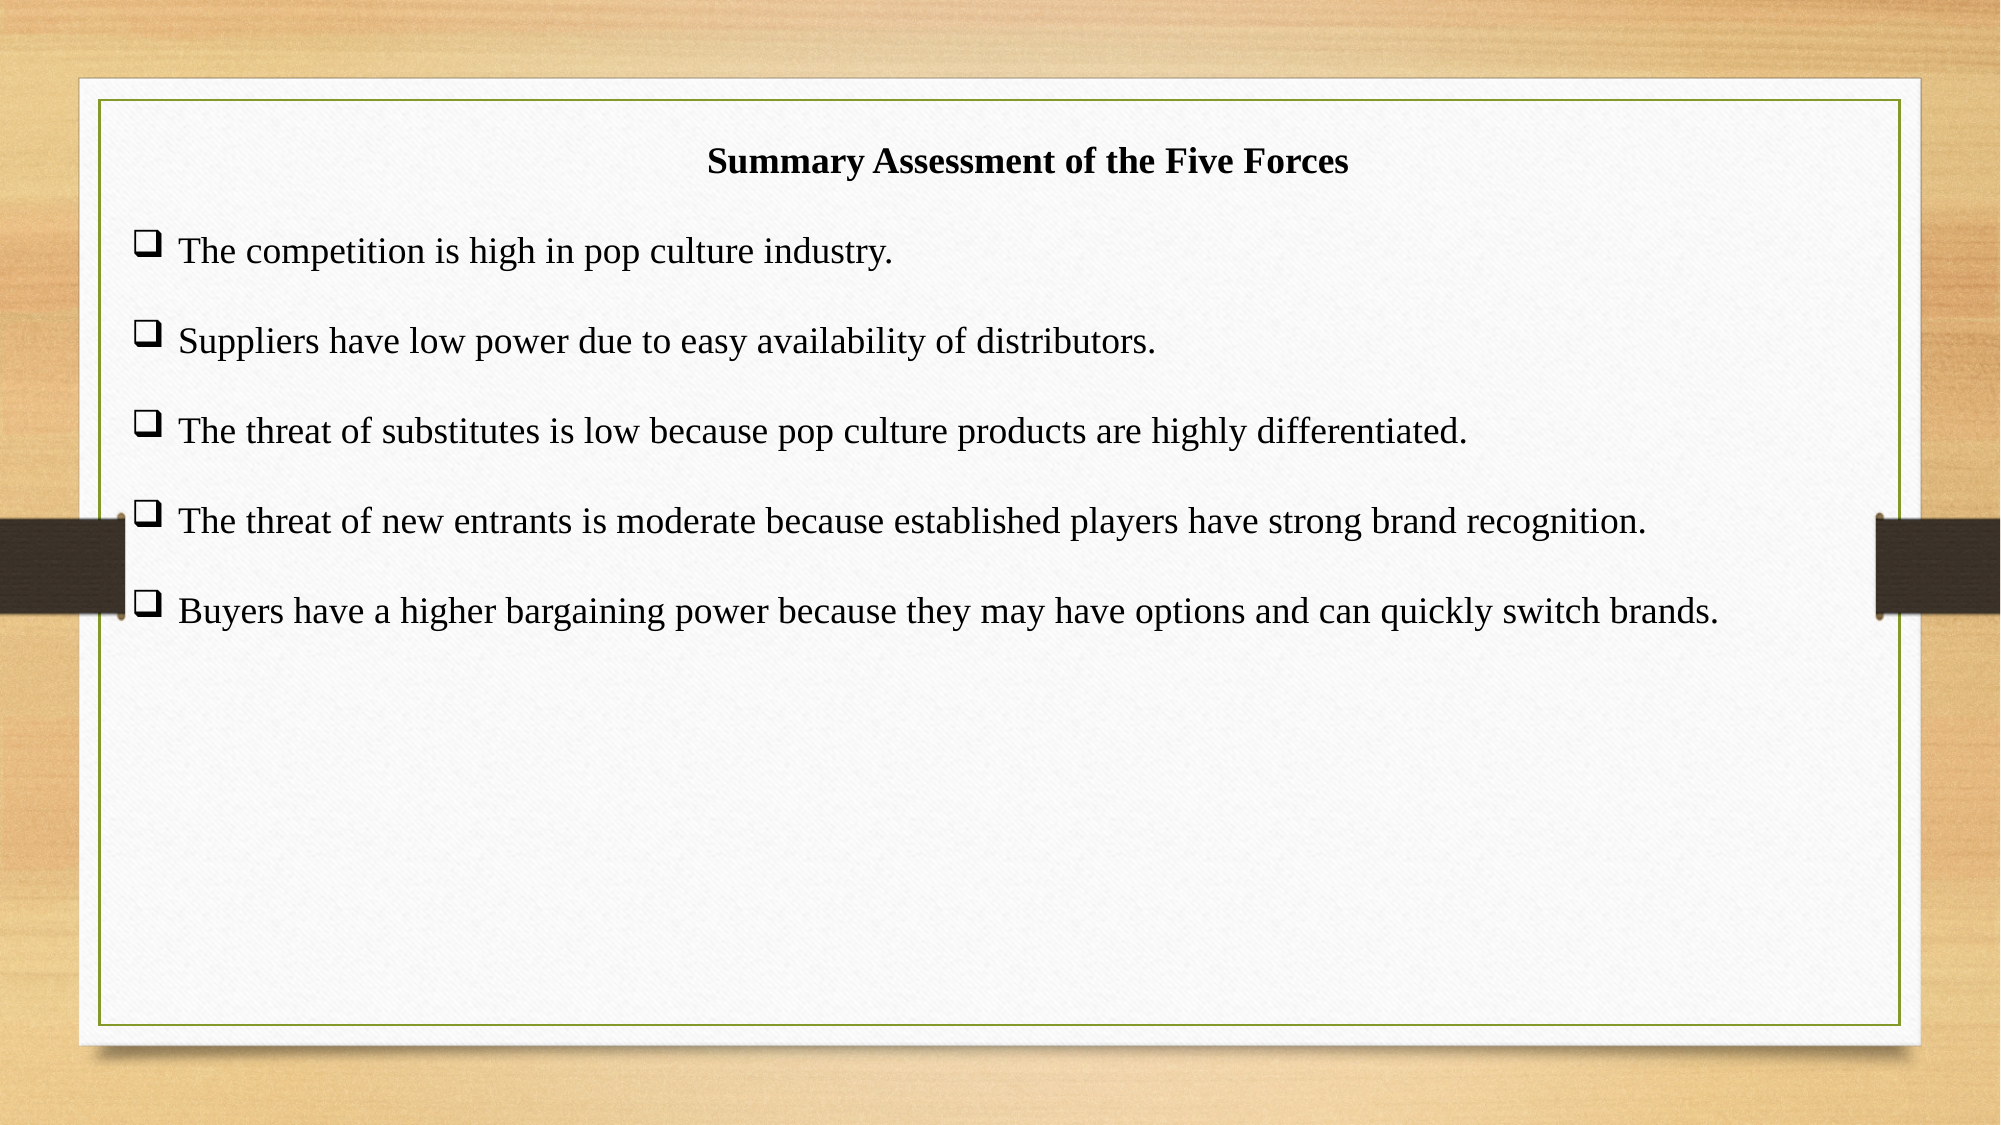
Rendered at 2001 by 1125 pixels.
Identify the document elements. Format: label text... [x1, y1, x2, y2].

text_box Summary Assessment of the Five Forces The competition is high in pop culture industry. Suppliers have low power due to easy availability of distributors. The threat of substitutes is low because pop culture products are highly differentiated. The threat of new entrants is moderate because established players have strong brand recognition. Buyers have a higher bargaining power because they may have options and can quickly switch brands. [41, 38, 1940, 639]
picture [0, 0, 2001, 1125]
